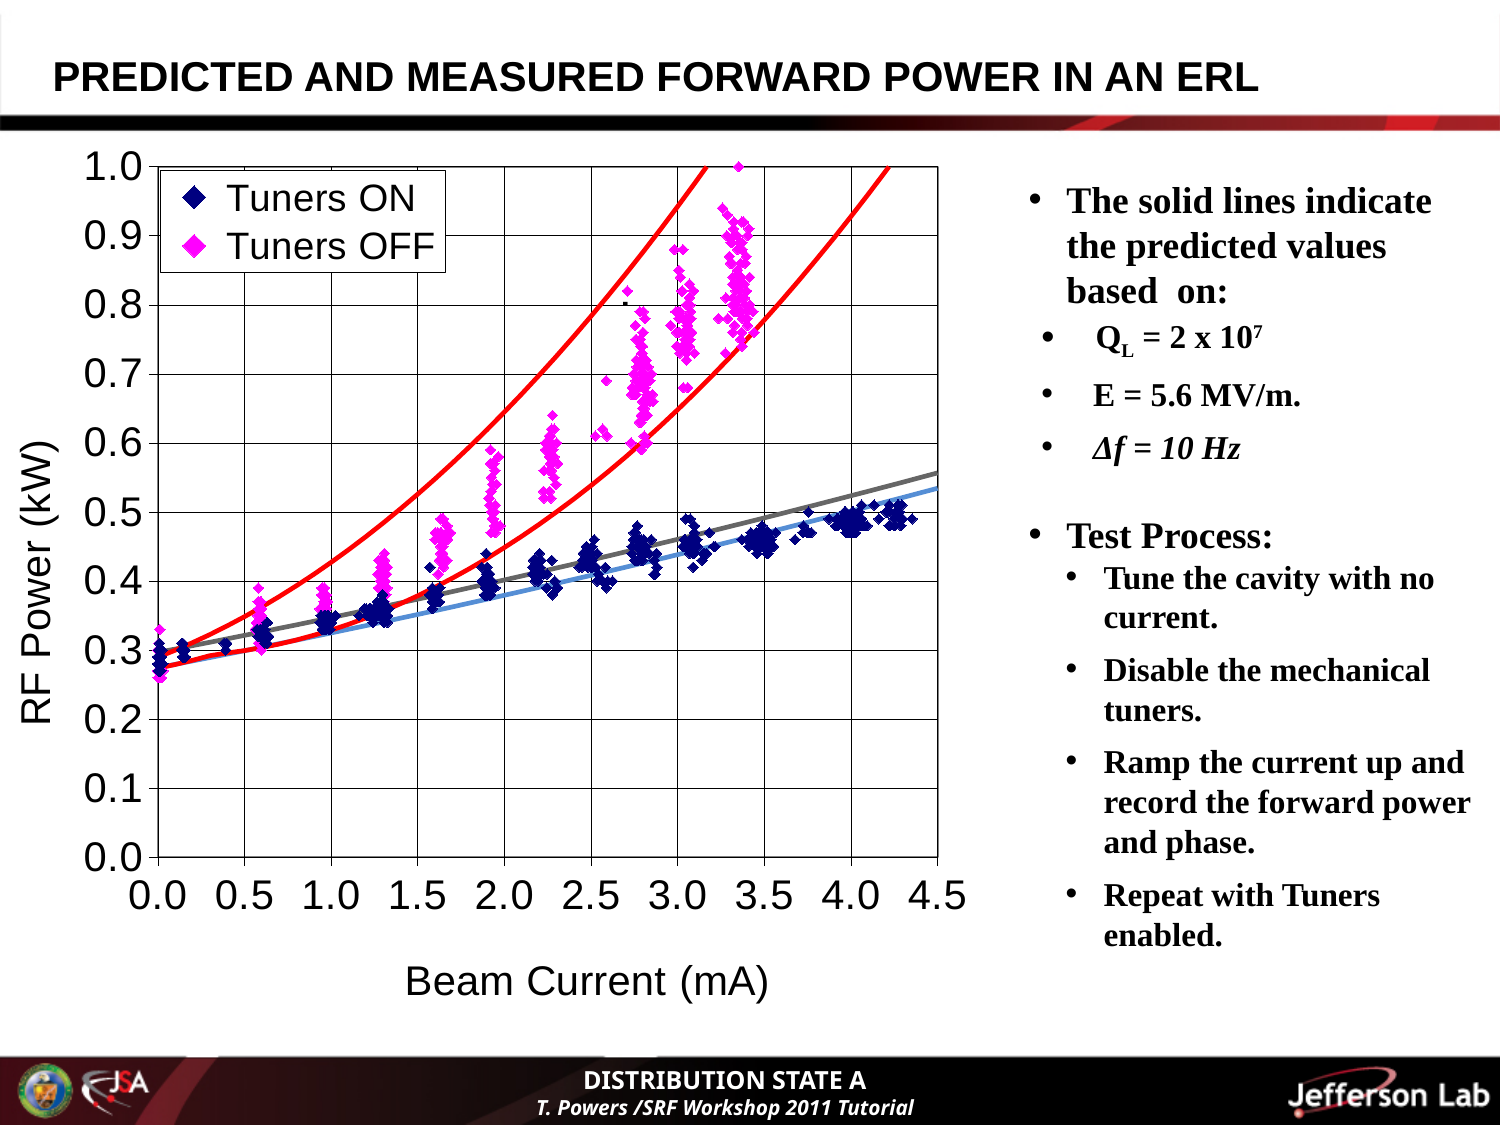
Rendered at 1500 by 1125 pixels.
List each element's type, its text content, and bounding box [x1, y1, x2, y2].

picture [0, 0, 1500, 1125]
title PREDICTED AND MEASURED FORWARD POWER IN AN ERL [0, 0, 1313, 151]
text_box The solid lines indicate the predicted values based on: QL = 2 x 107 E = 5.6 MV/m. Δf = 10 Hz Test Process: Tune the cavity with no current. Disable the mechanical tuners. Ramp the current up and record the forward power and phase. Repeat with Tuners enabled. [1013, 168, 1500, 961]
chart [0, 142, 975, 1018]
